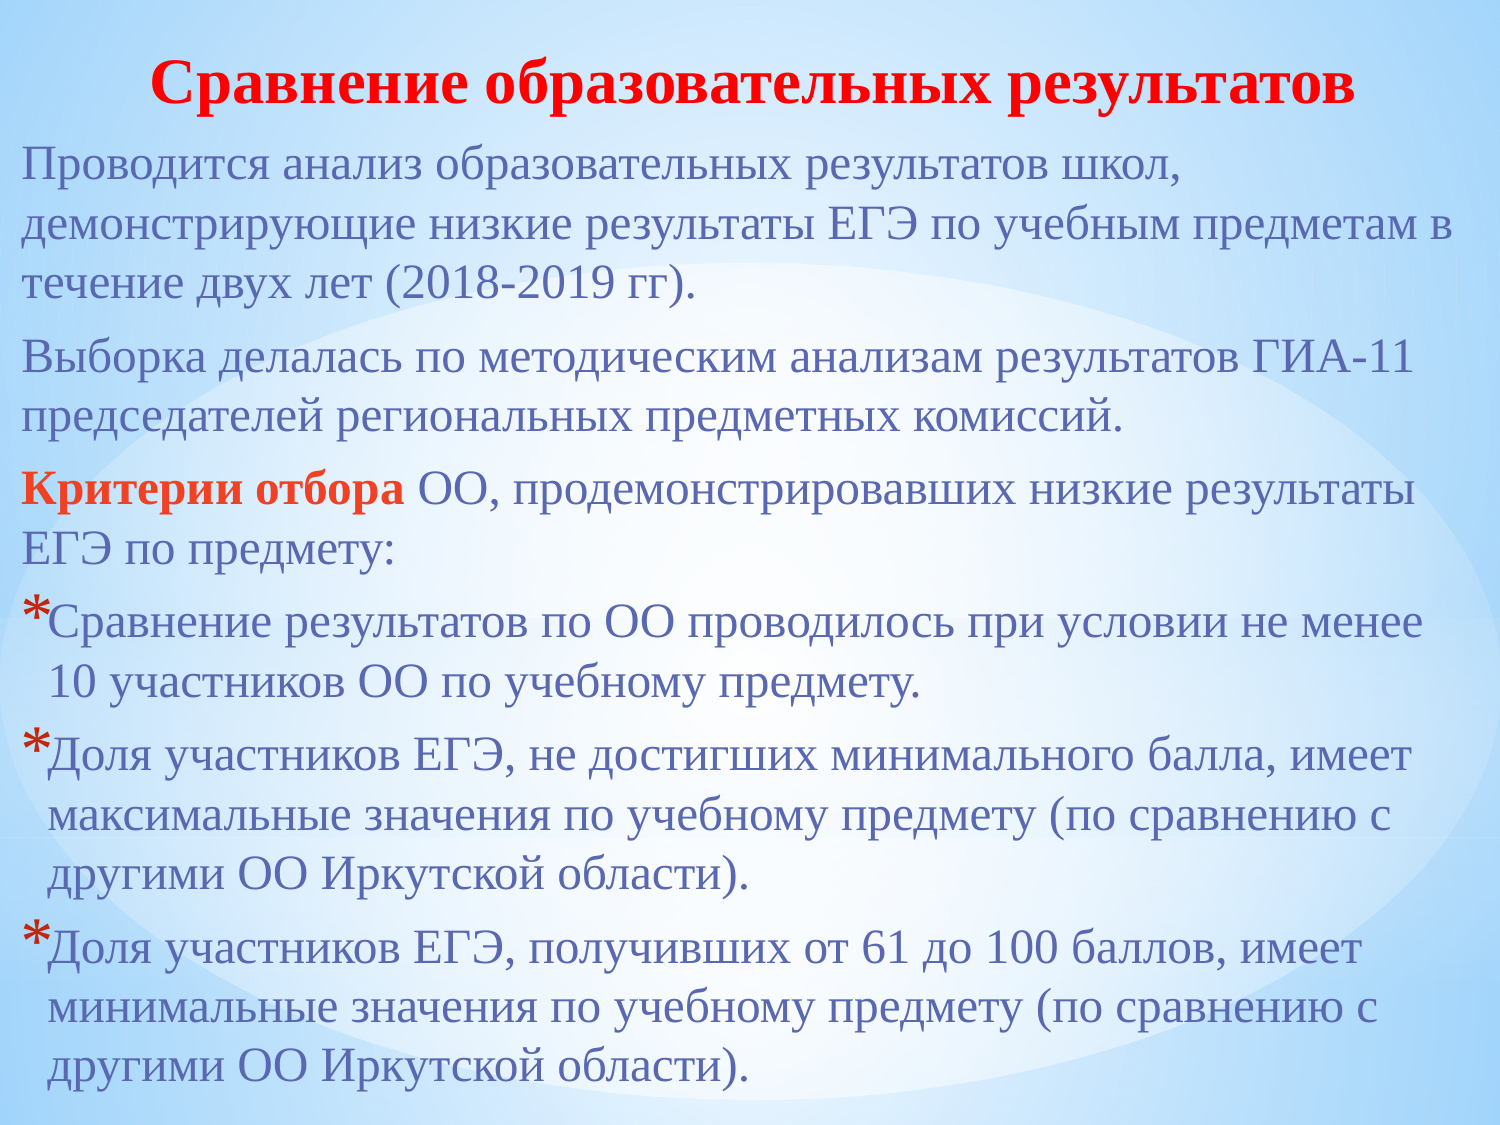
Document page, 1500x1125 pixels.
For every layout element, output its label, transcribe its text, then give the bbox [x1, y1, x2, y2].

list Сравнение образовательных результатов Проводится анализ образовательных результатов школ, демонстрирующие низкие результаты ЕГЭ по учебным предметам в течение двух лет (2018-2019 гг). Выборка делалась по методическим анализам результатов ГИА-11 председателей региональных предметных комиссий. Критерии отбора ОО, продемонстрировавших низкие результаты ЕГЭ по предмету: Сравнение результатов по ОО проводилось при условии не менее 10 участников ОО по учебному предмету. Доля участников ЕГЭ, не достигших минимального балла, имеет максимальные значения по учебному предмету (по сравнению с другими ОО Иркутской области). Доля участников ЕГЭ, получивших от 61 до 100 баллов, имеет минимальные значения по учебному предмету (по сравнению с другими ОО Иркутской области). [0, 30, 1500, 1125]
